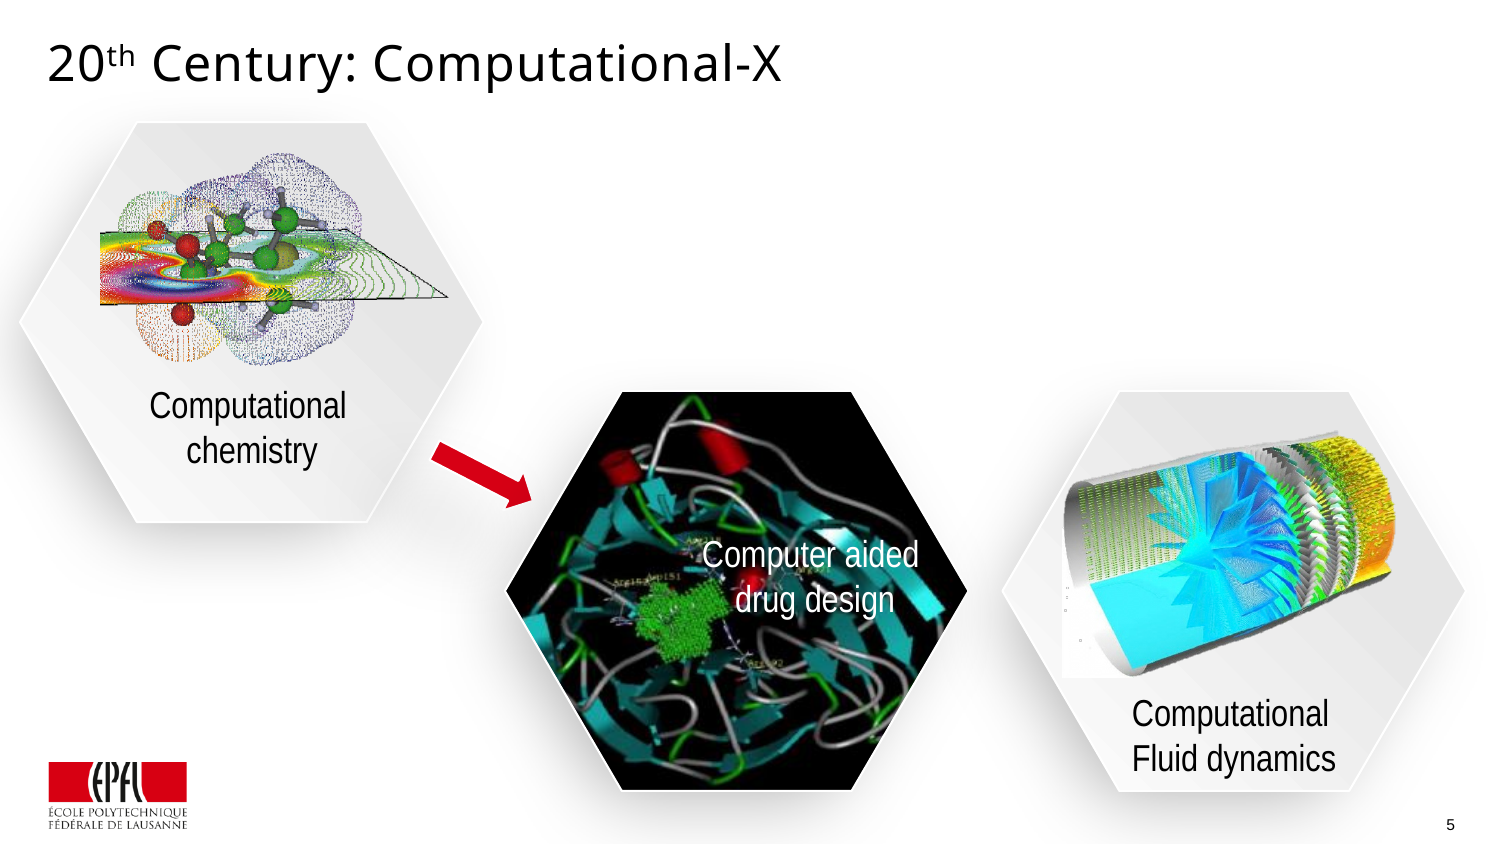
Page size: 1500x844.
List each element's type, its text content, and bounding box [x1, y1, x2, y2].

slide_number 5 [1415, 806, 1463, 842]
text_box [504, 390, 969, 792]
title 20th Century: Computational-X [32, 24, 1467, 101]
picture [48, 762, 187, 829]
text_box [19, 121, 500, 523]
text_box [1002, 390, 1467, 792]
